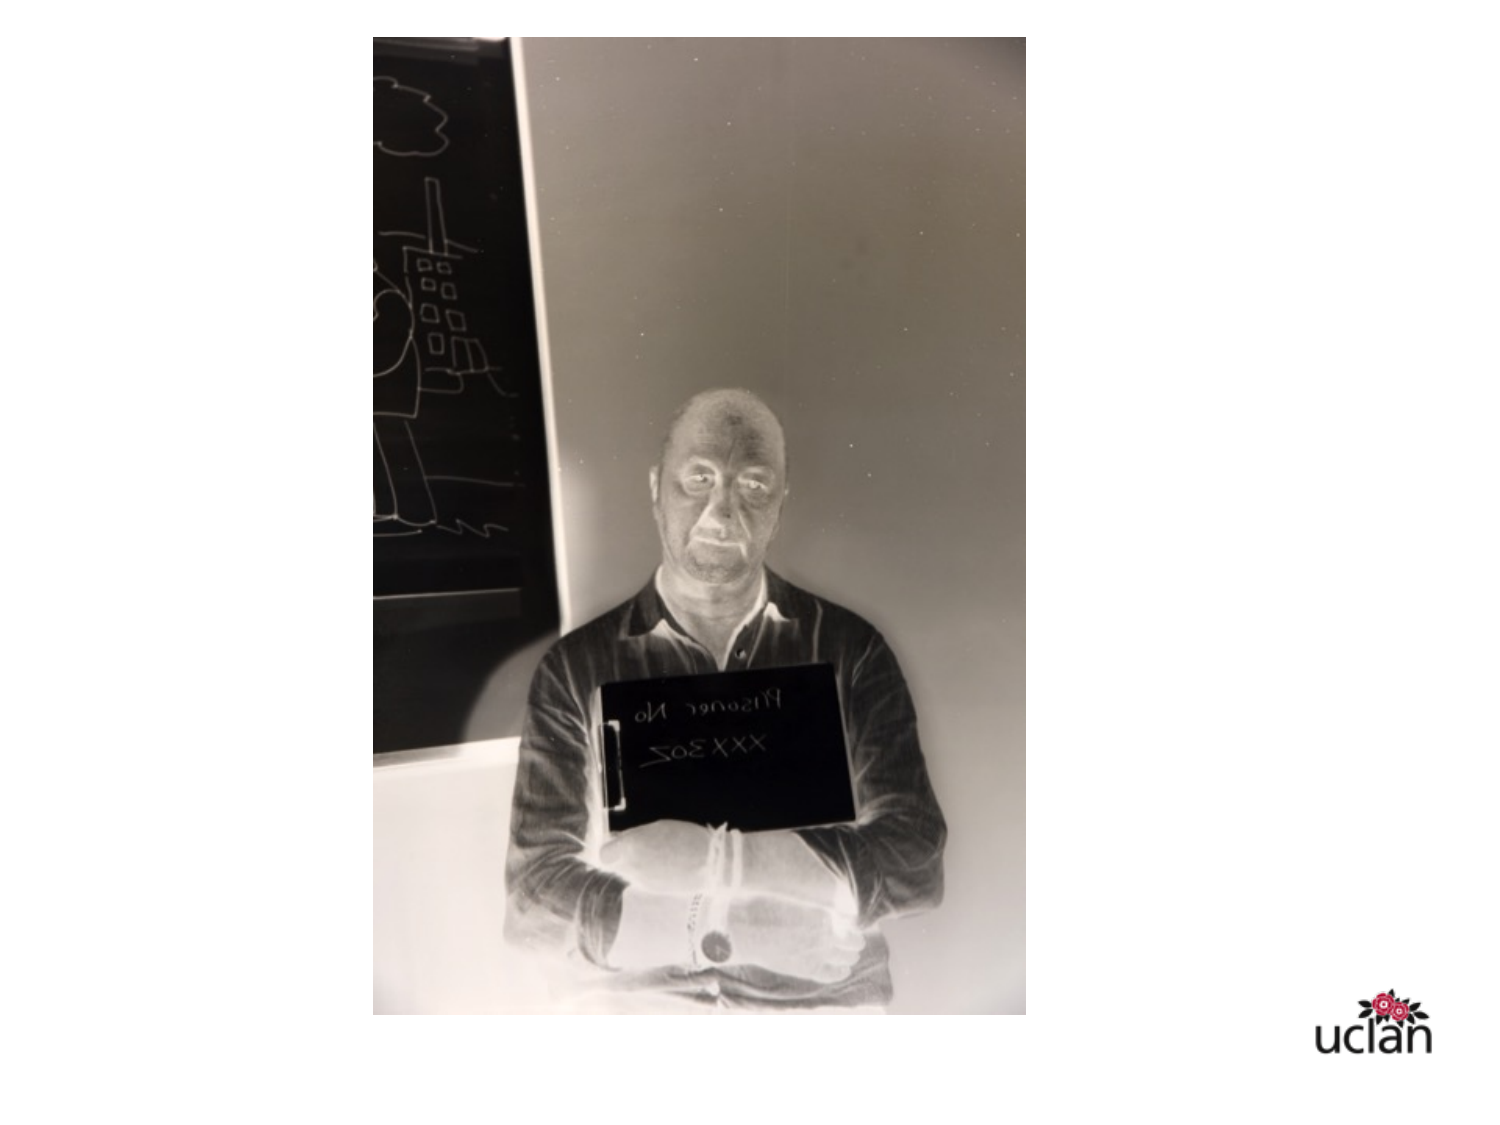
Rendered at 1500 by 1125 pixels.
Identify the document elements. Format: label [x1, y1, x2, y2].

picture [373, 36, 1026, 1015]
picture [1308, 987, 1441, 1071]
